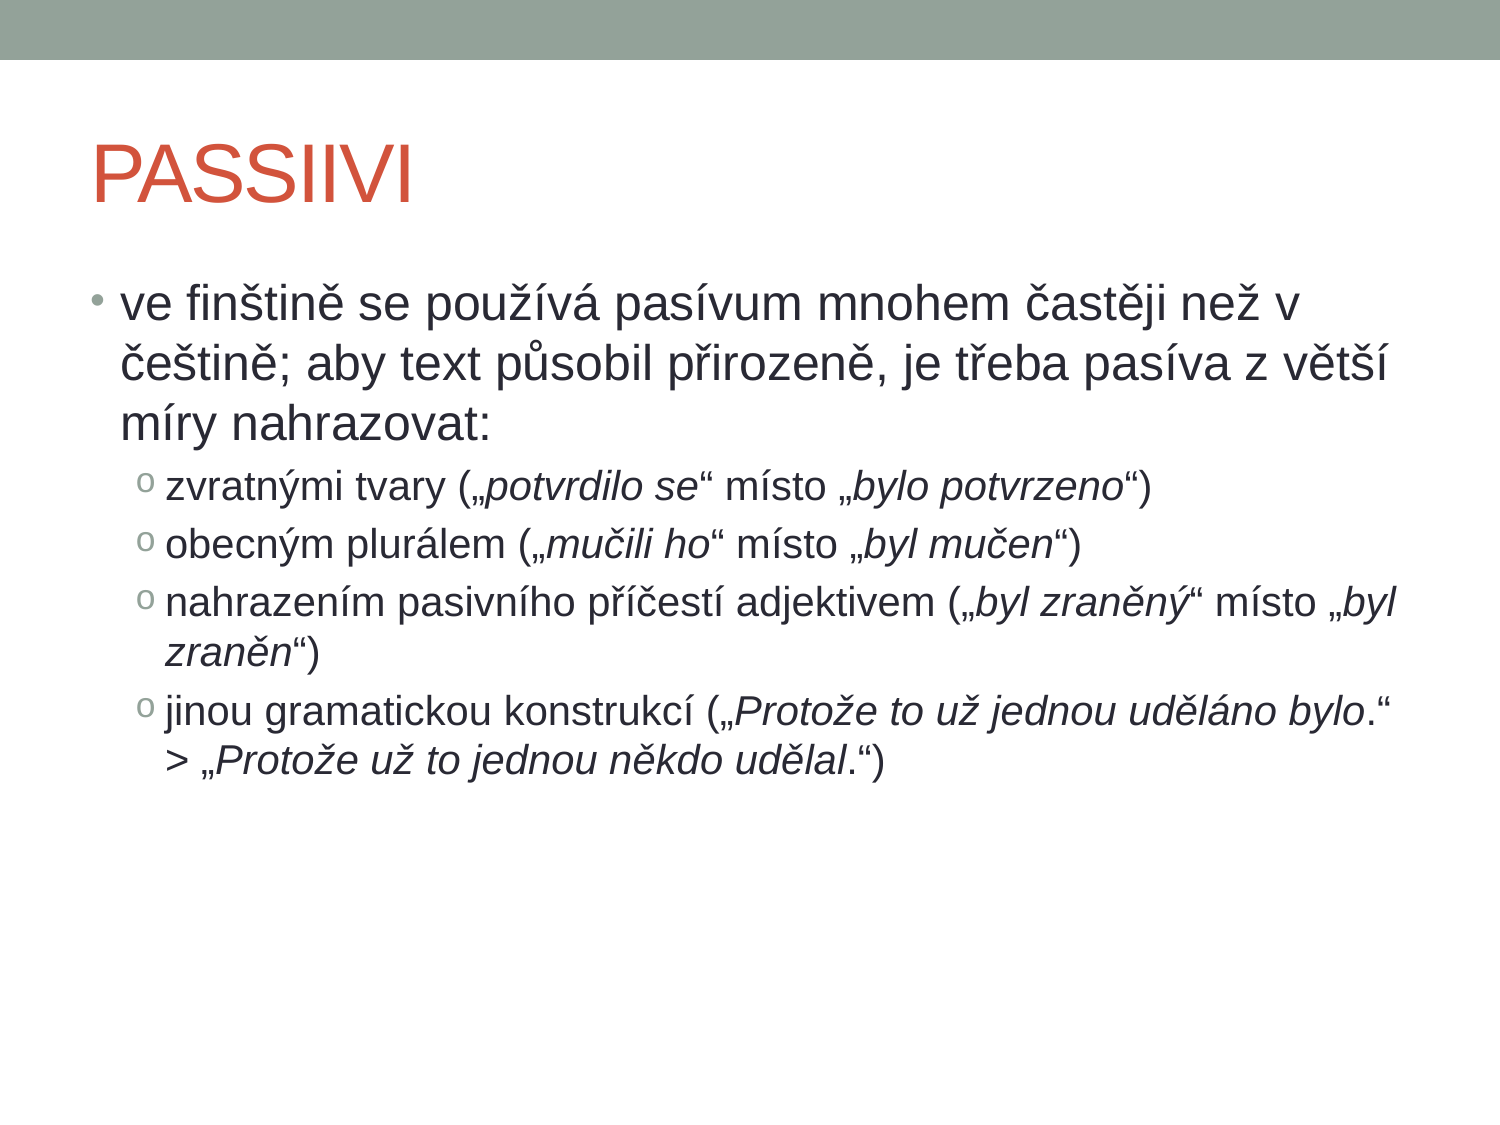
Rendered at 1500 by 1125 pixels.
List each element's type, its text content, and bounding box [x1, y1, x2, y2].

title PASSIIVI [75, 87, 1425, 250]
list ve finštině se používá pasívum mnohem častěji než v češtině; aby text působil přirozeně, je třeba pasíva z větší míry nahrazovat: zvratnými tvary („potvrdilo se“ místo „bylo potvrzeno“) obecným plurálem („mučili ho“ místo „byl mučen“) nahrazením pasivního příčestí adjektivem („byl zraněný“ místo „byl zraněn“) jinou gramatickou konstrukcí („Protože to už jednou uděláno bylo.“ > „Protože už to jednou někdo udělal.“) [75, 262, 1425, 1063]
